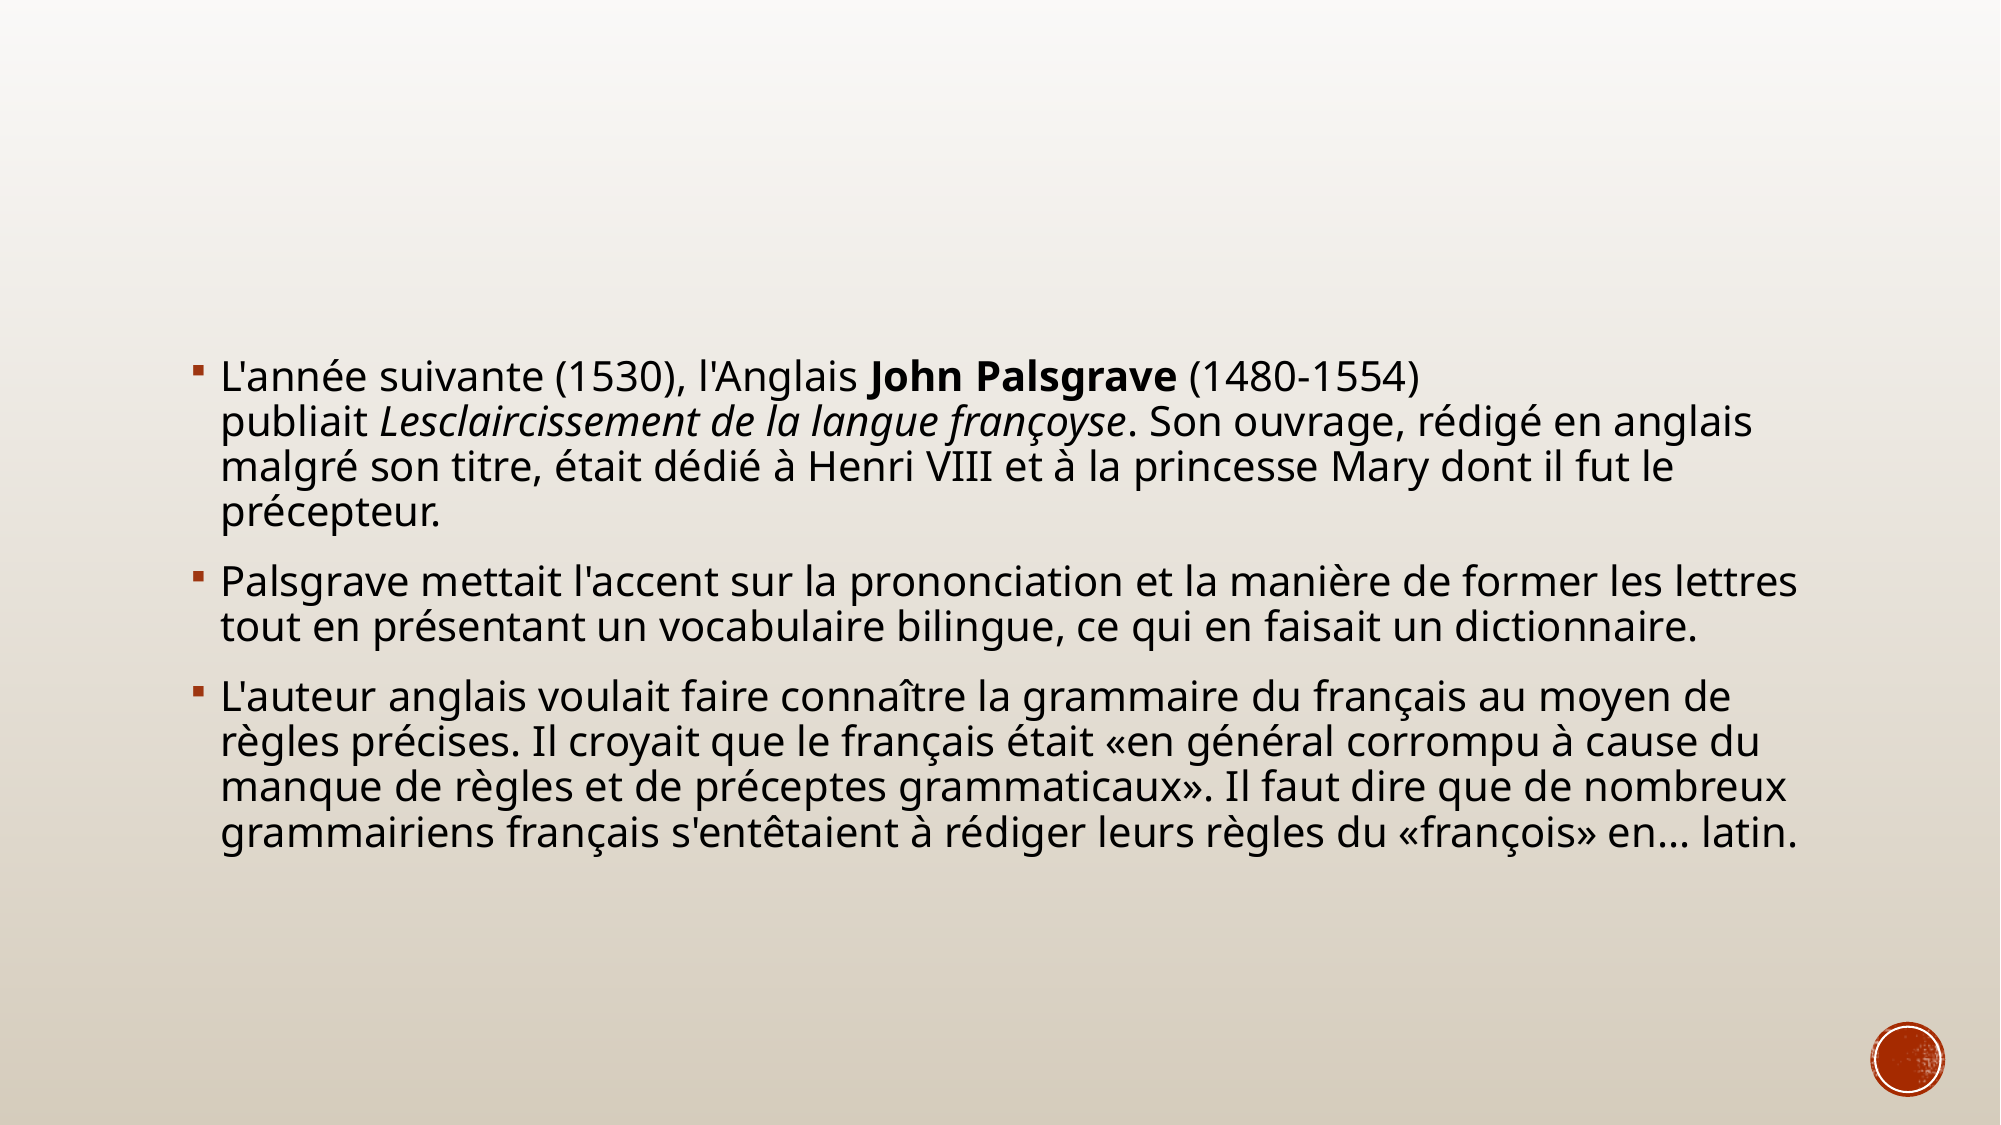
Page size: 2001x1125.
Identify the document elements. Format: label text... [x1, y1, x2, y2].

list L'année suivante (1530), l'Anglais John Palsgrave (1480-1554) publiait Lesclaircissement de la langue françoyse. Son ouvrage, rédigé en anglais malgré son titre, était dédié à Henri VIII et à la princesse Mary dont il fut le précepteur. Palsgrave mettait l'accent sur la prononciation et la manière de former les lettres tout en présentant un vocabulaire bilingue, ce qui en faisait un dictionnaire. L'auteur anglais voulait faire connaître la grammaire du français au moyen de règles précises. Il croyait que le français était «en général corrompu à cause du manque de règles et de préceptes grammaticaux». Il faut dire que de nombreux grammairiens français s'entêtaient à rédiger leurs règles du «françois» en... latin. [175, 348, 1826, 1013]
